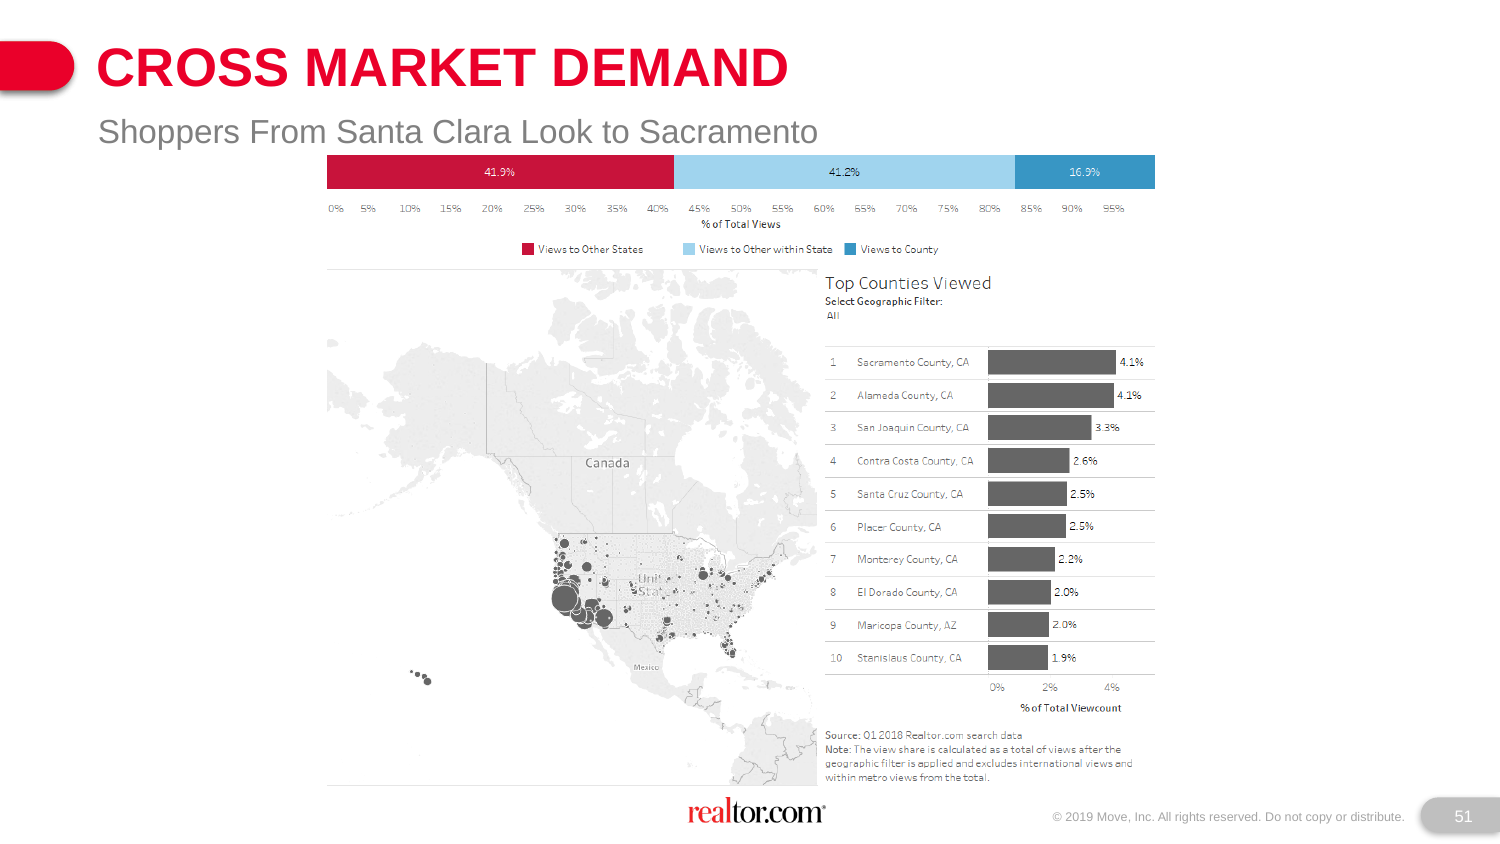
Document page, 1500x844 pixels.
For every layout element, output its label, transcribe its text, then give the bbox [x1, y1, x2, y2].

picture [316, 150, 1166, 823]
slide_number 51 [1434, 798, 1493, 832]
list Cross market demand [82, 24, 1436, 117]
list Shoppers From Santa Clara Look to Sacramento [83, 102, 1436, 167]
